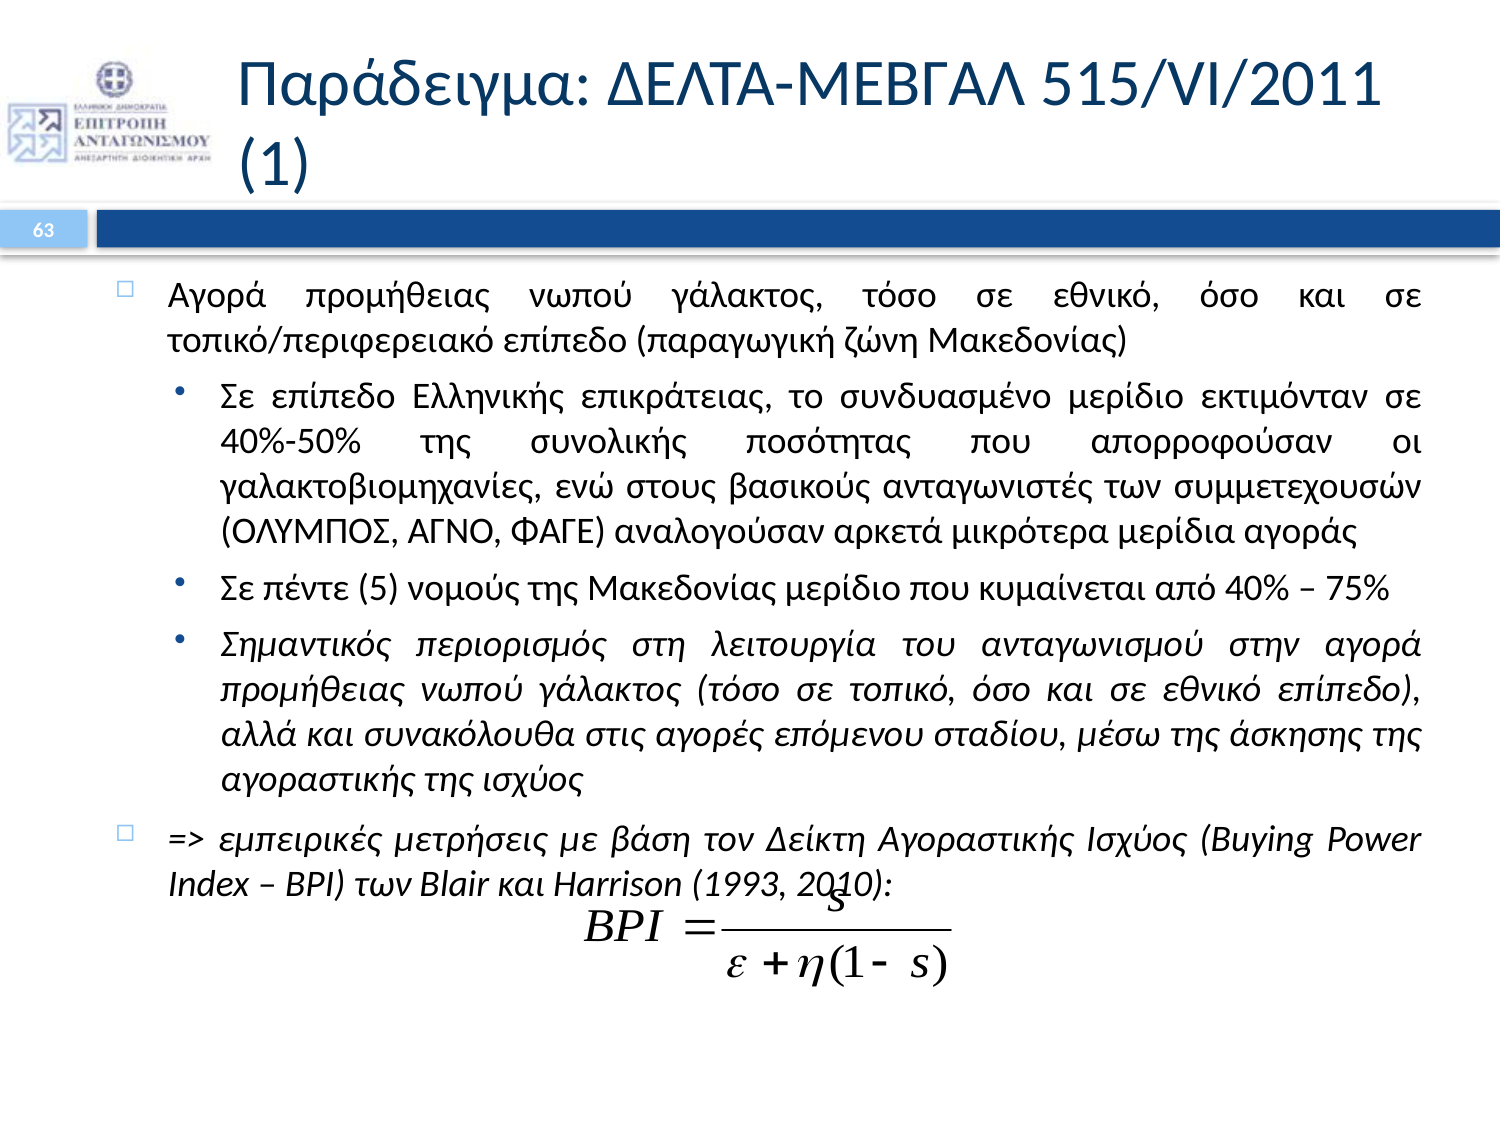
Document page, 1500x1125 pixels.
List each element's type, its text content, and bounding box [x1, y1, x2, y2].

slide_number 63 [0, 208, 88, 249]
list Αγορά προμήθειας νωπού γάλακτος, τόσο σε εθνικό, όσο και σε τοπικό/περιφερειακό επίπεδο (παραγωγική ζώνη Μακεδονίας) Σε επίπεδο Ελληνικής επικράτειας, το συνδυασμένο μερίδιο εκτιμόνταν σε 40%-50% της συνολικής ποσότητας που απορροφούσαν οι γαλακτοβιομηχανίες, ενώ στους βασικούς ανταγωνιστές των συμμετεχουσών (ΟΛΥΜΠΟΣ, ΑΓΝΟ, ΦΑΓΕ) αναλογούσαν αρκετά μικρότερα μερίδια αγοράς Σε πέντε (5) νομούς της Μακεδονίας μερίδιο που κυμαίνεται από 40% – 75% Σημαντικός περιορισμός στη λειτουργία του ανταγωνισμού στην αγορά προμήθειας νωπού γάλακτος (τόσο σε τοπικό, όσο και σε εθνικό επίπεδο), αλλά και συνακόλουθα στις αγορές επόμενου σταδίου, μέσω της άσκησης της αγοραστικής της ισχύος => εμπειρικές μετρήσεις με βάση τον Δείκτη Αγοραστικής Ισχύος (Buying Power Index – BPI) των Blair και Harrison (1993, 2010): [100, 262, 1439, 1006]
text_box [573, 866, 962, 997]
title Παράδειγμα: ΔΕΛΤΑ-ΜΕΒΓΑΛ 515/VI/2011 (1) [222, 37, 1438, 201]
picture [0, 46, 219, 167]
